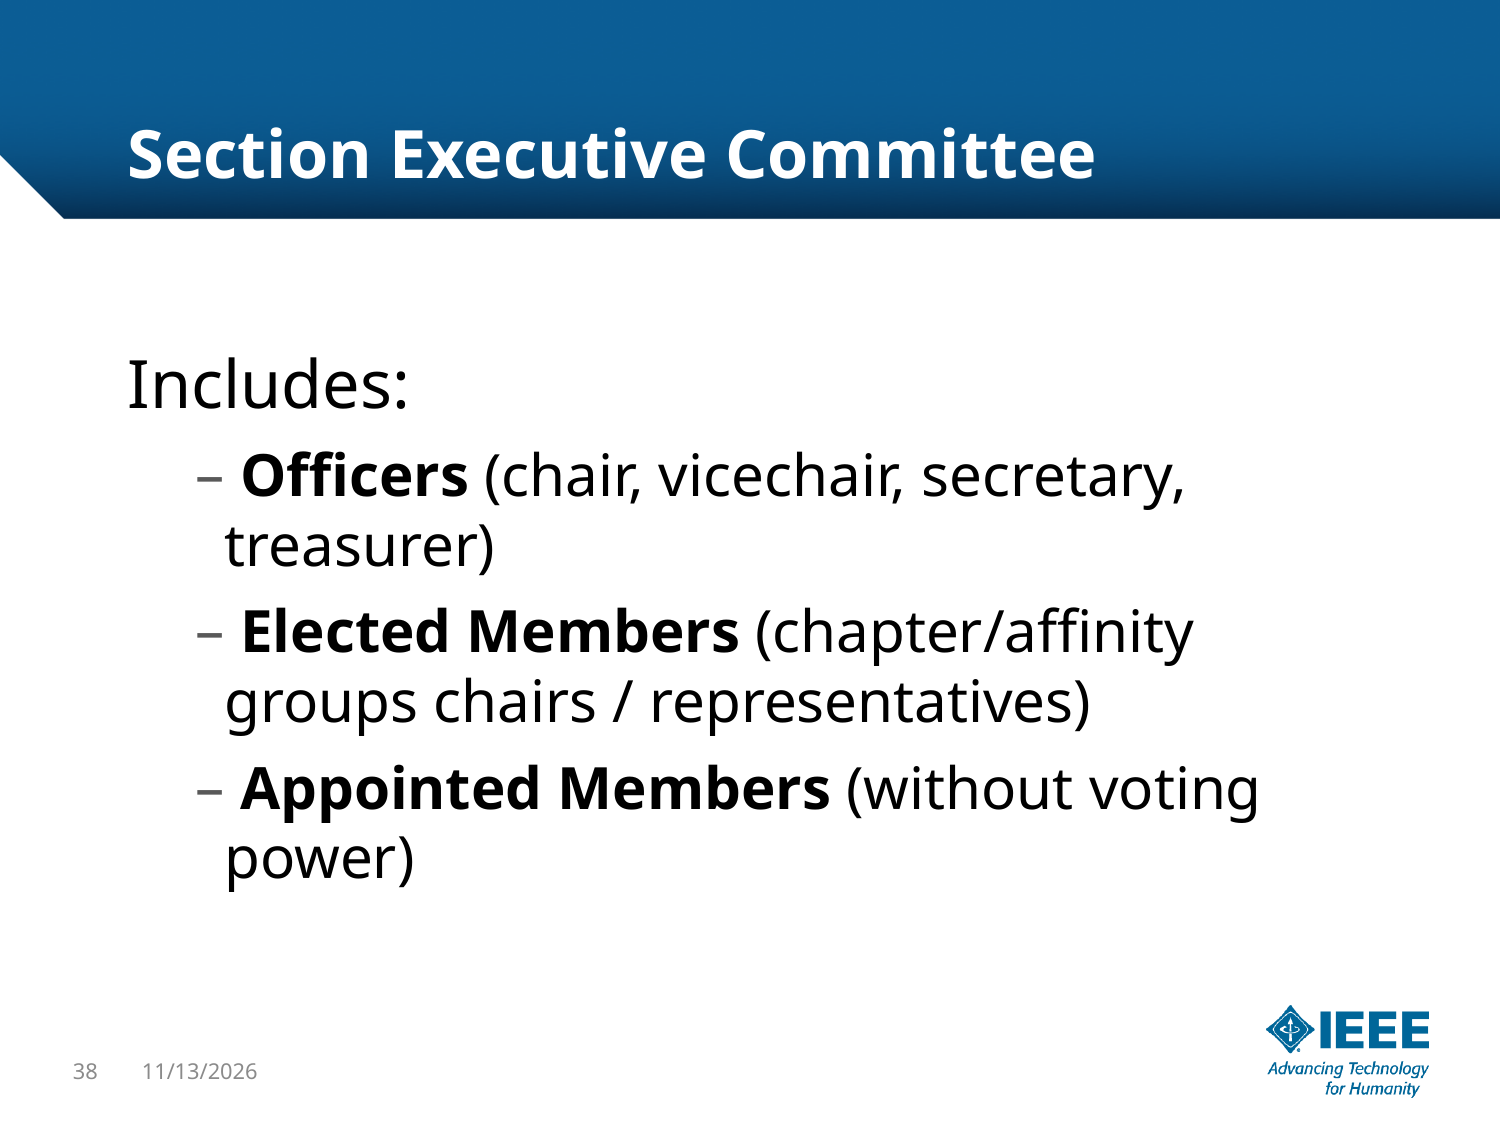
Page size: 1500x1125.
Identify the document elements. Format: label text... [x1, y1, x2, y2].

title Section Executive Committee [112, 99, 1388, 205]
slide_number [141, 1042, 412, 1103]
slide_number 38 [72, 1042, 132, 1103]
picture [0, 0, 1500, 1125]
list Includes: Officers (chair, vicechair, secretary, treasurer) Elected Members (chapter/affinity groups chairs / representatives) Appointed Members (without voting power) [112, 333, 1388, 1000]
